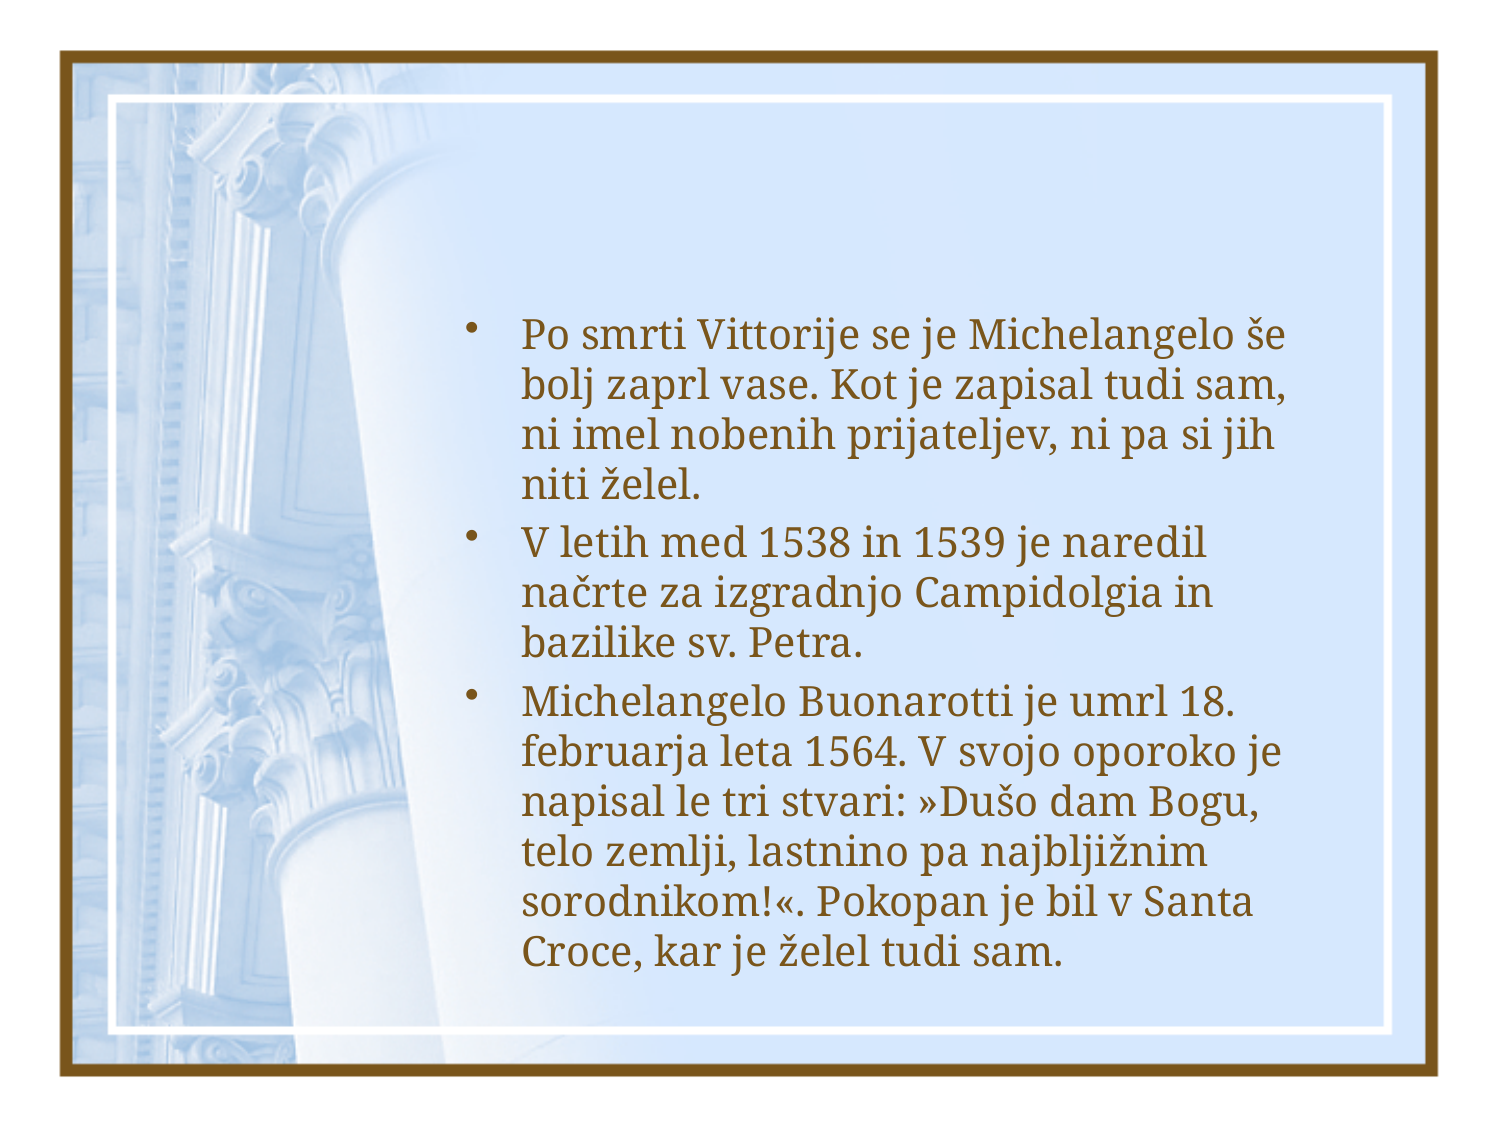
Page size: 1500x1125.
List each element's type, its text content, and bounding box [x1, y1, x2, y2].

picture [0, 0, 1500, 1125]
list Po smrti Vittorije se je Michelangelo še bolj zaprl vase. Kot je zapisal tudi sam, ni imel nobenih prijateljev, ni pa si jih niti želel. V letih med 1538 in 1539 je naredil načrte za izgradnjo Campidolgia in bazilike sv. Petra. Michelangelo Buonarotti je umrl 18. februarja leta 1564. V svojo oporoko je napisal le tri stvari: »Dušo dam Bogu, telo zemlji, lastnino pa najbljižnim sorodnikom!«. Pokopan je bil v Santa Croce, kar je želel tudi sam. [449, 299, 1350, 1012]
